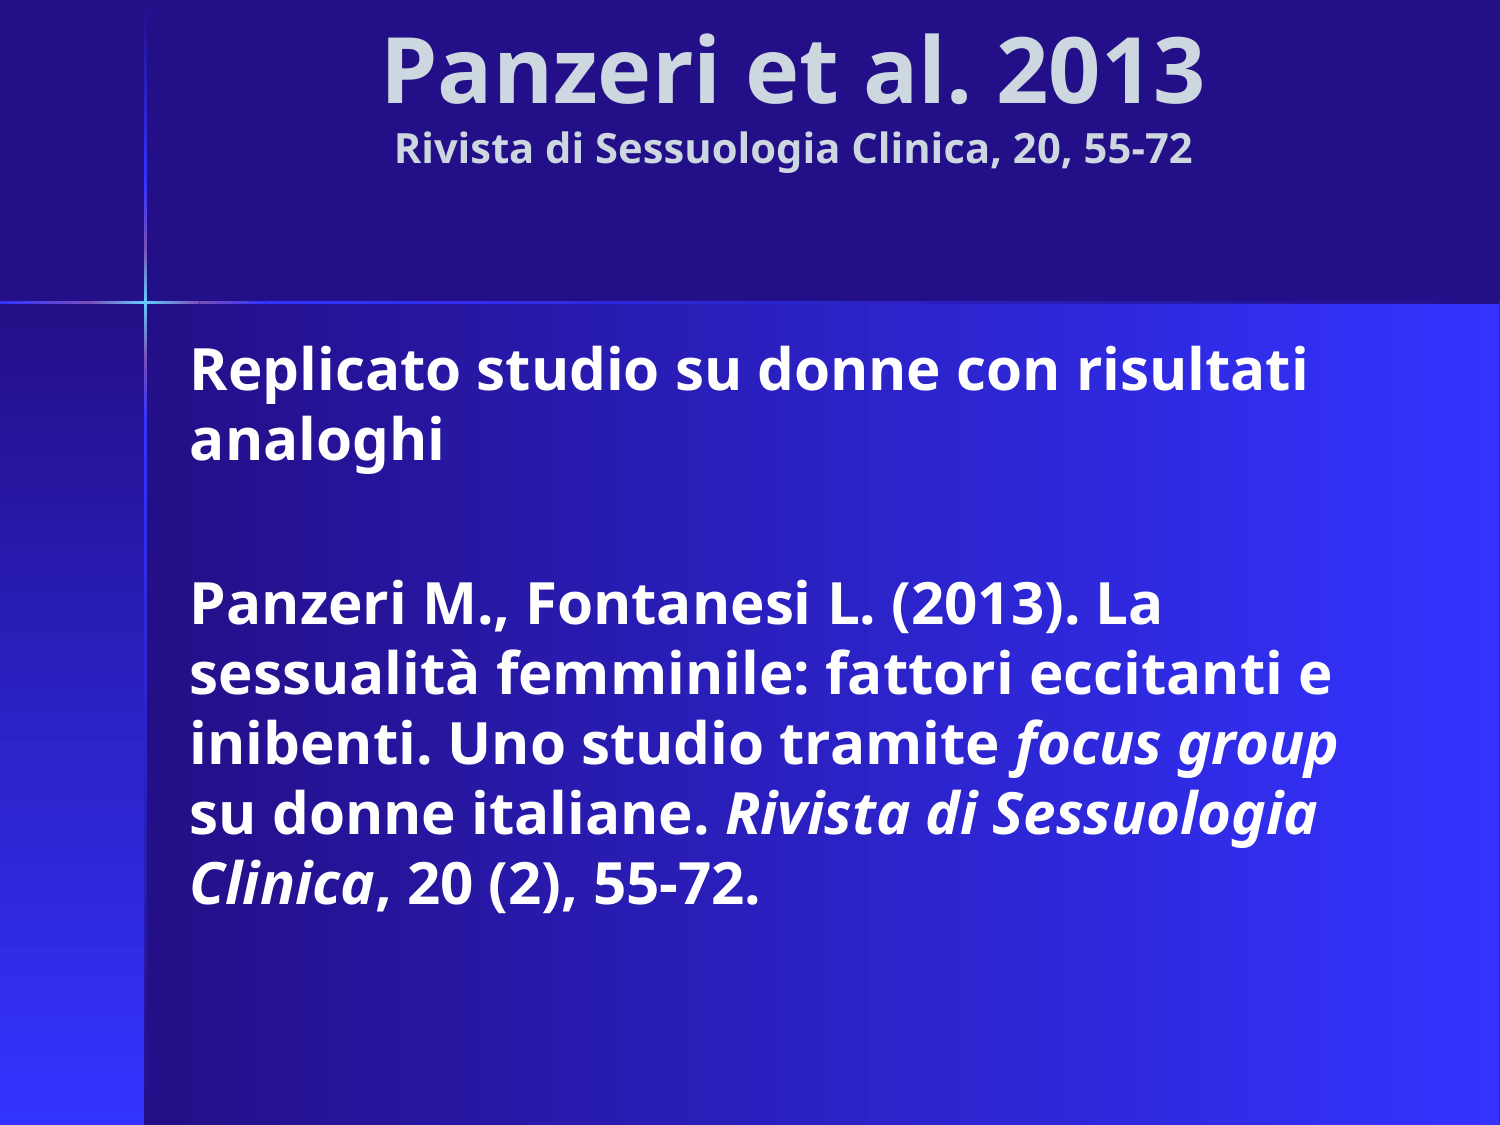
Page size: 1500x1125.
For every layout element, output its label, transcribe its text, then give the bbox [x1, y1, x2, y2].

text_box [159, 527, 1500, 692]
list Replicato studio su donne con risultati analoghi Panzeri M., Fontanesi L. (2013). La sessualità femminile: fattori eccitanti e inibenti. Uno studio tramite focus group su donne italiane. Rivista di Sessuologia Clinica, 20 (2), 55-72. [174, 324, 1413, 469]
title Panzeri et al. 2013 Rivista di Sessuologia Clinica, 20, 55-72 [174, 77, 1413, 286]
